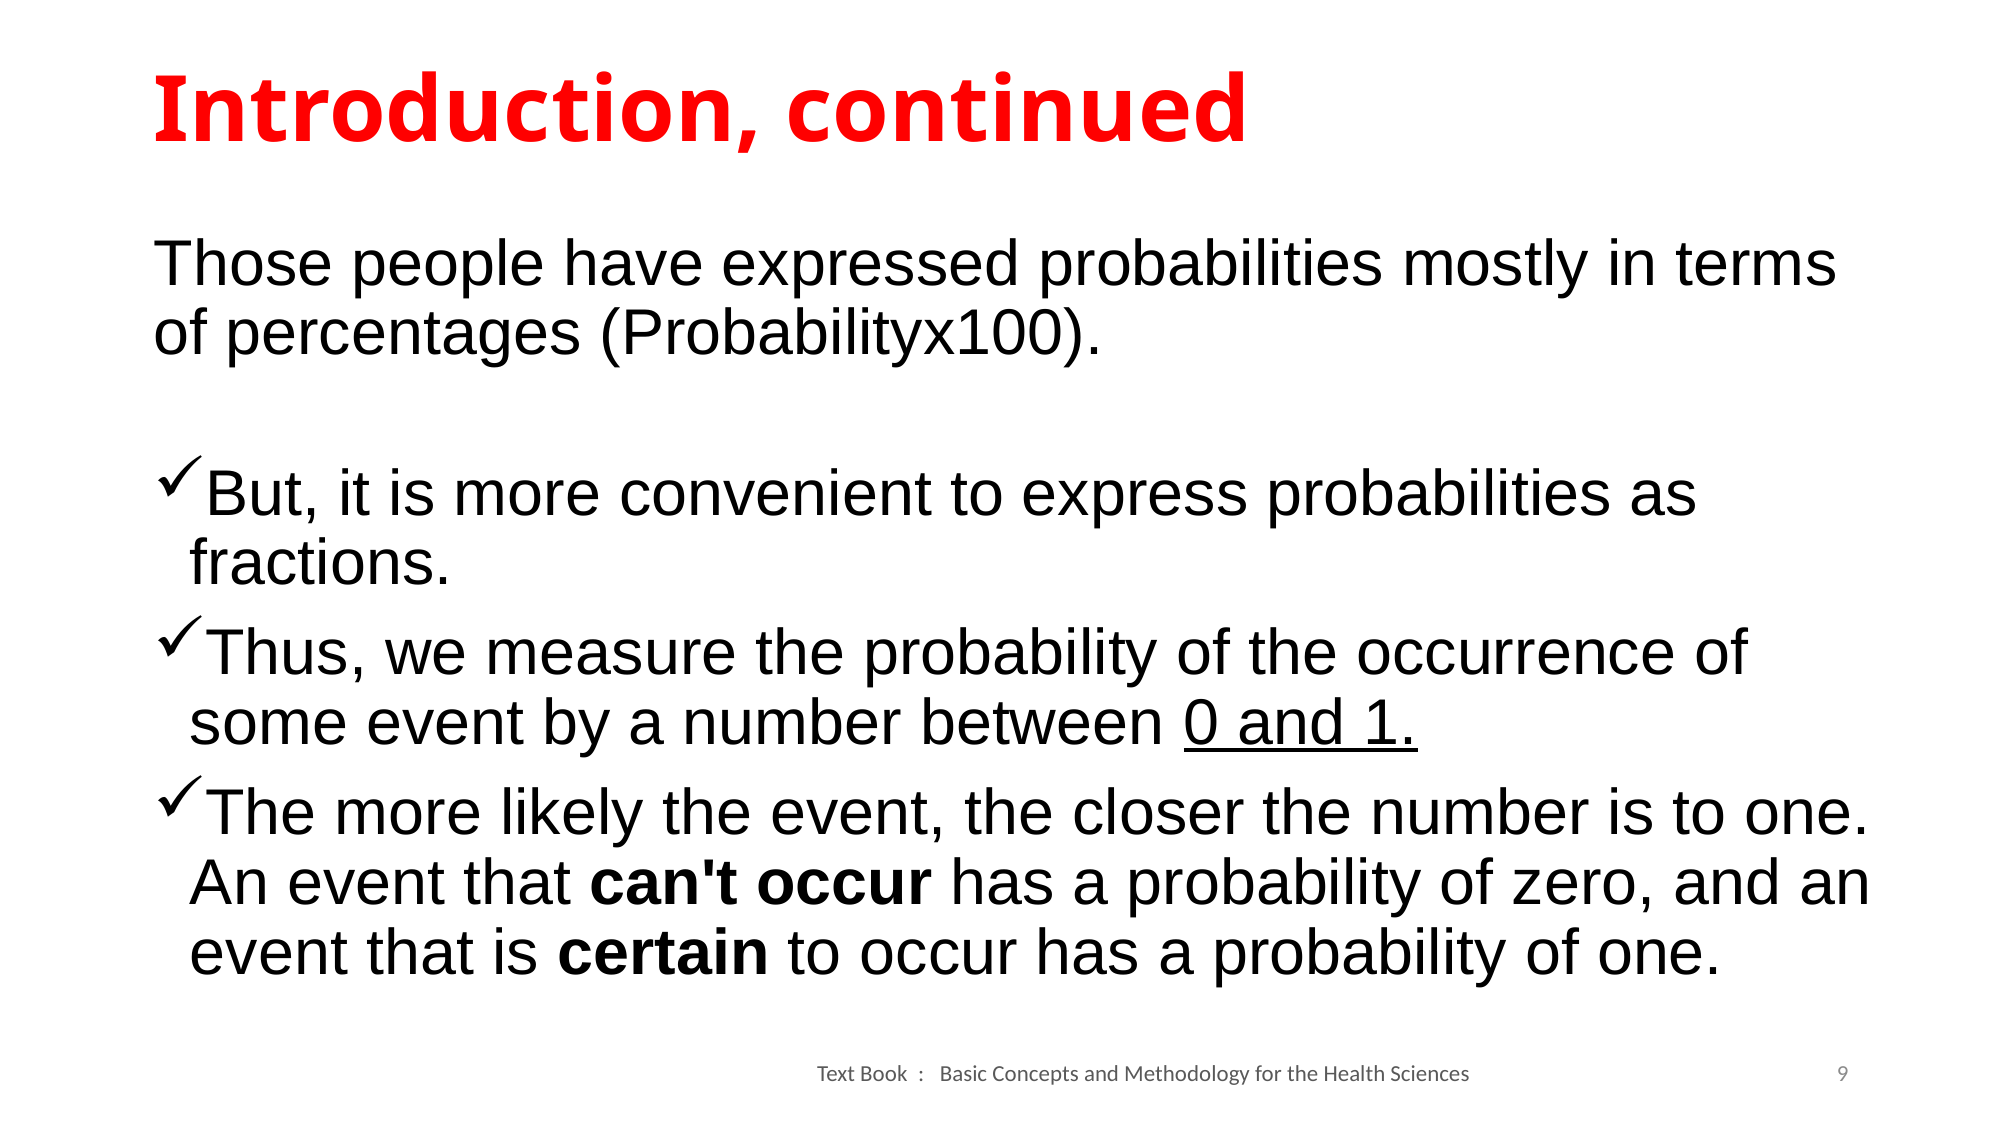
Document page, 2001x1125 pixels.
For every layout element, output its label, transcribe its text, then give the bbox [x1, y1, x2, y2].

footer Text Book : Basic Concepts and Methodology for the Health Sciences [662, 1042, 1413, 1103]
slide_number 9 [1413, 1042, 1864, 1103]
list Those people have expressed probabilities mostly in terms of percentages (Probabilityx100). But, it is more convenient to express probabilities as fractions. Thus, we measure the probability of the occurrence of some event by a number between 0 and 1. The more likely the event, the closer the number is to one. An event that can't occur has a probability of zero, and an event that is certain to occur has a probability of one. [138, 221, 1912, 1043]
title Introduction, continued [138, 60, 1864, 163]
